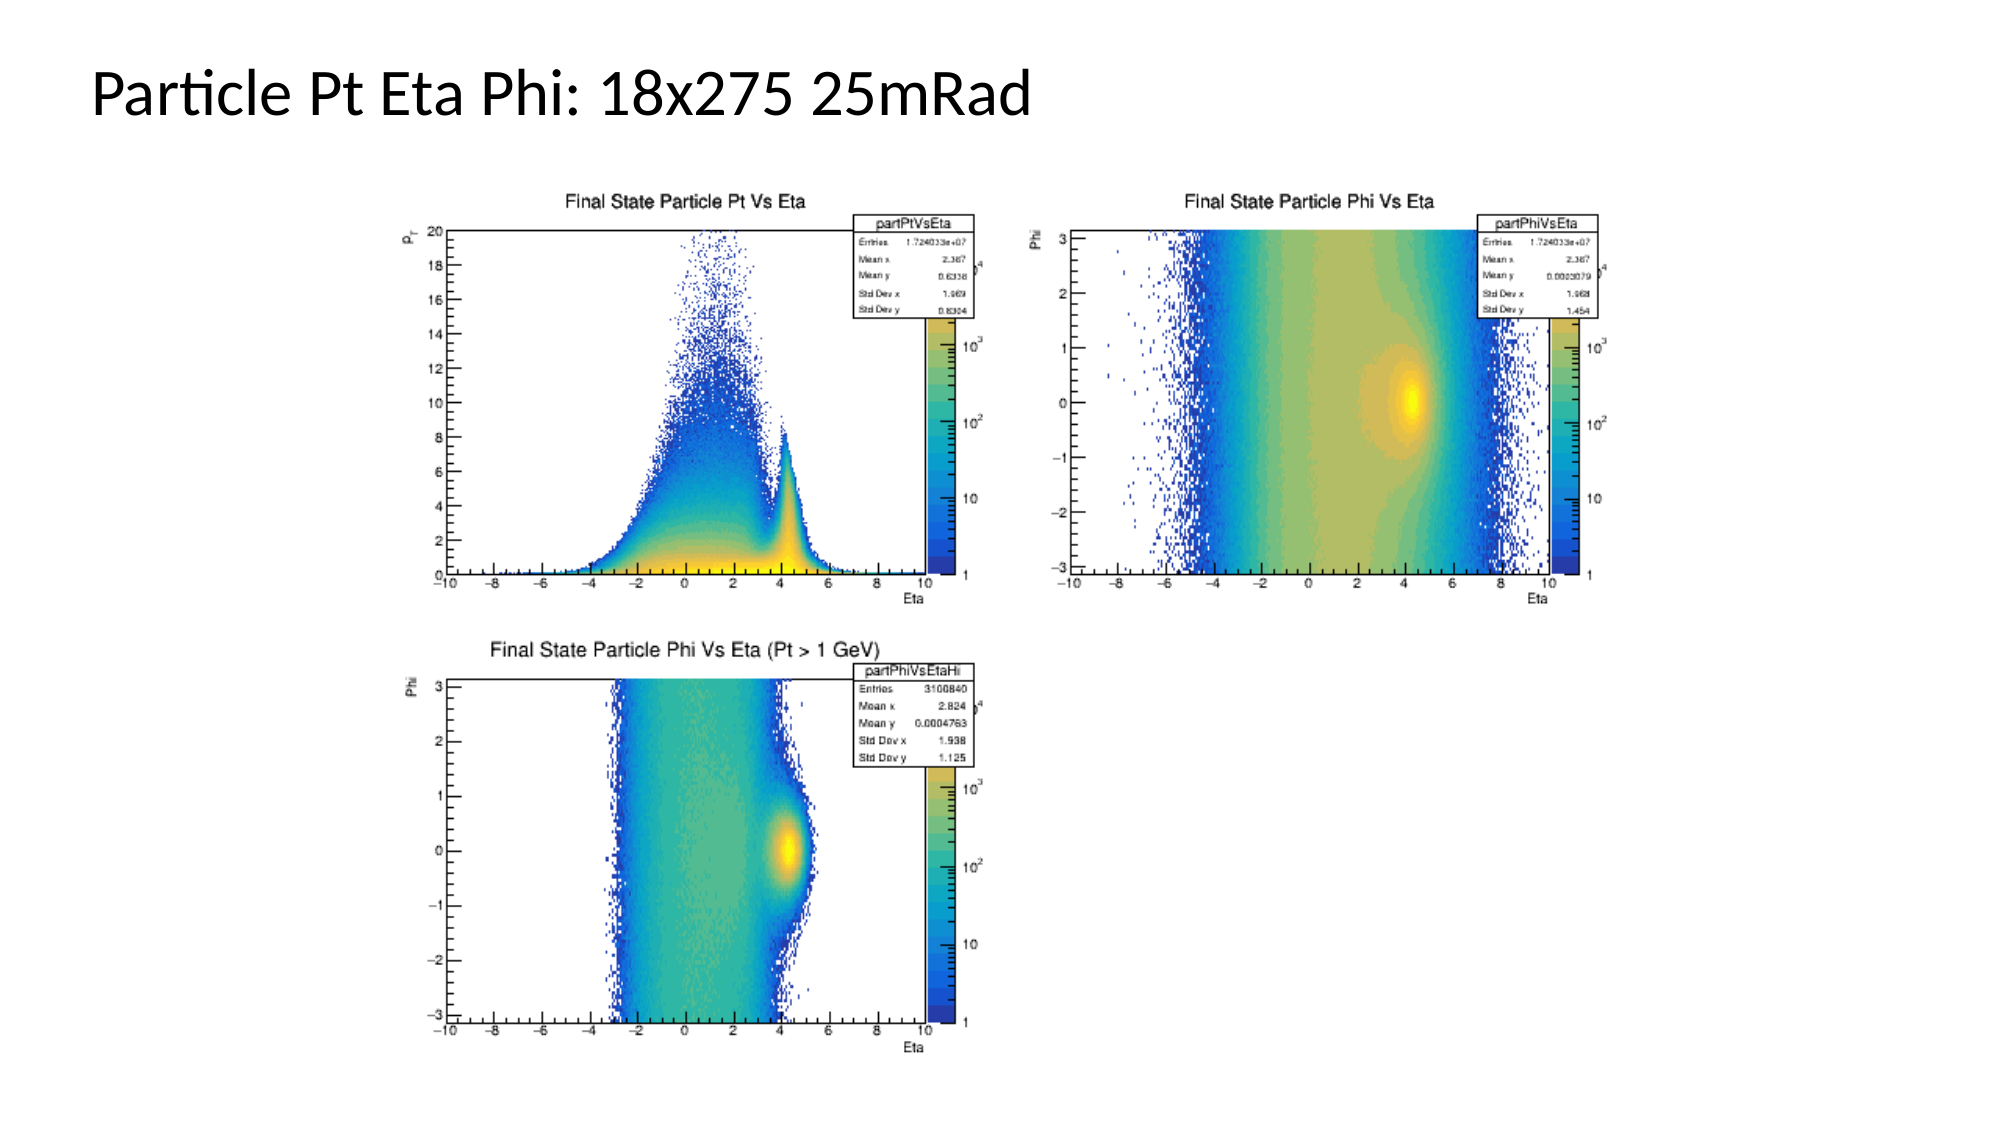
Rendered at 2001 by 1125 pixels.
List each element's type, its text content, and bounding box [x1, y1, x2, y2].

text_box Particle Pt Eta Phi: 18x275 25mRad [76, 41, 1455, 137]
picture [376, 180, 1624, 1076]
